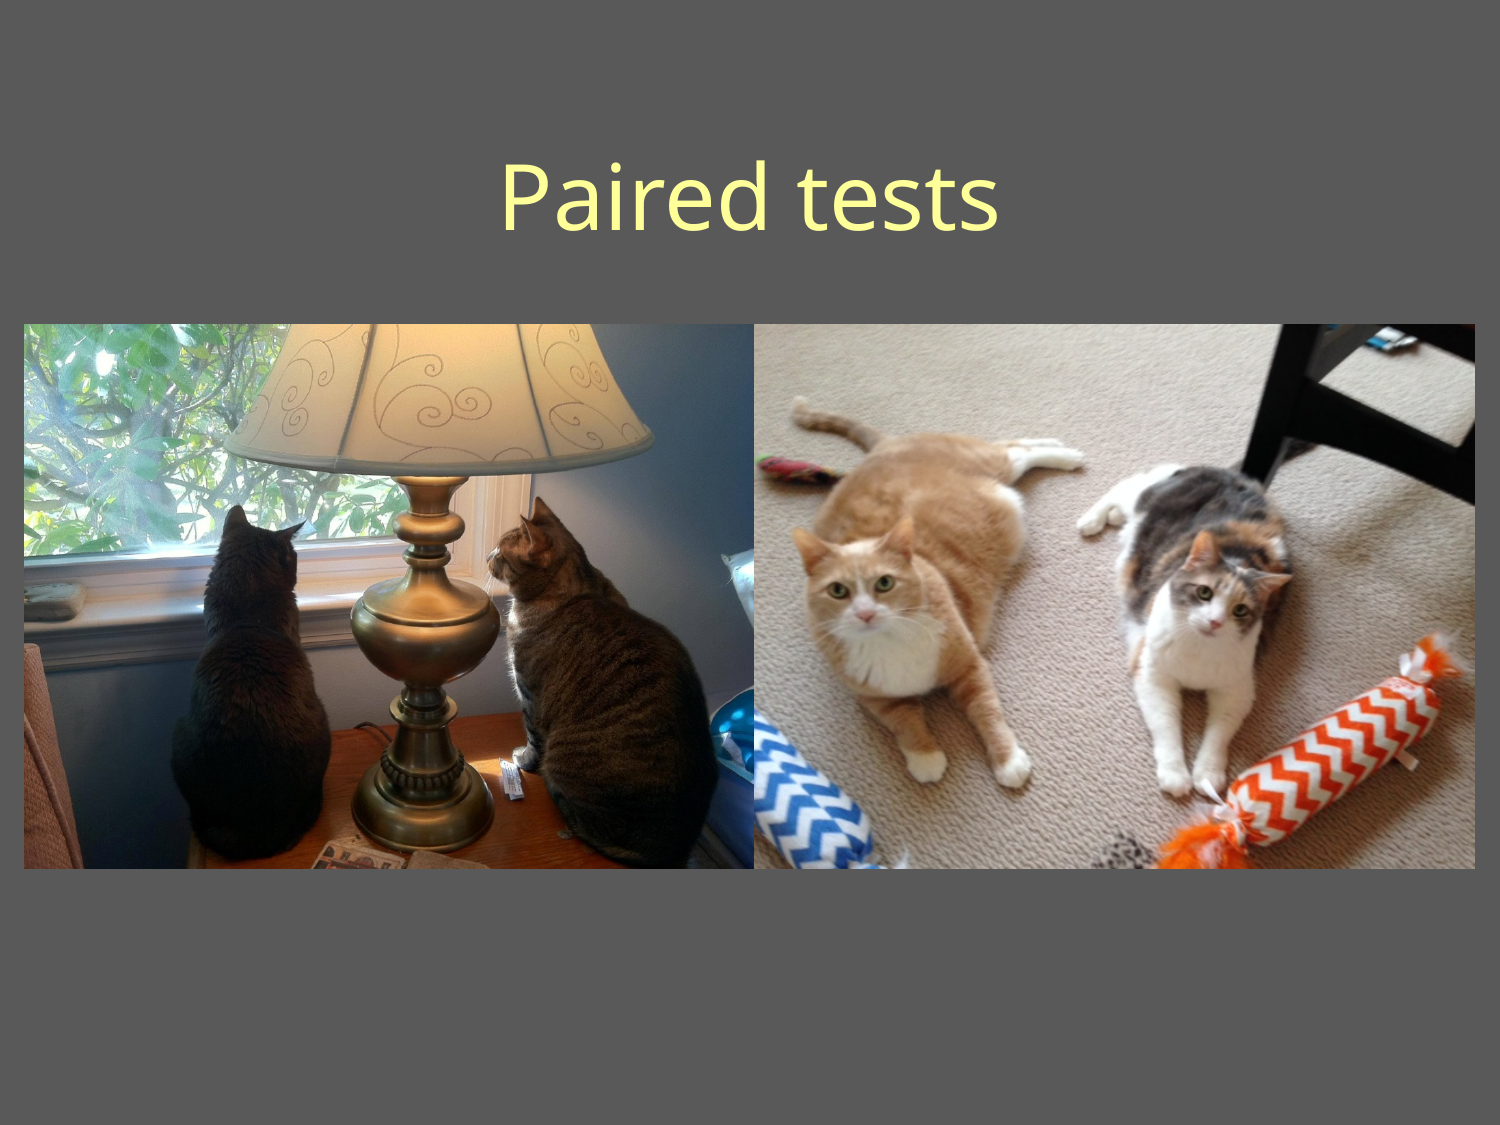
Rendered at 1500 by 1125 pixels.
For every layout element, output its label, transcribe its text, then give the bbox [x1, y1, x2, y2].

picture [24, 324, 1476, 869]
title Paired tests [112, 99, 1388, 288]
